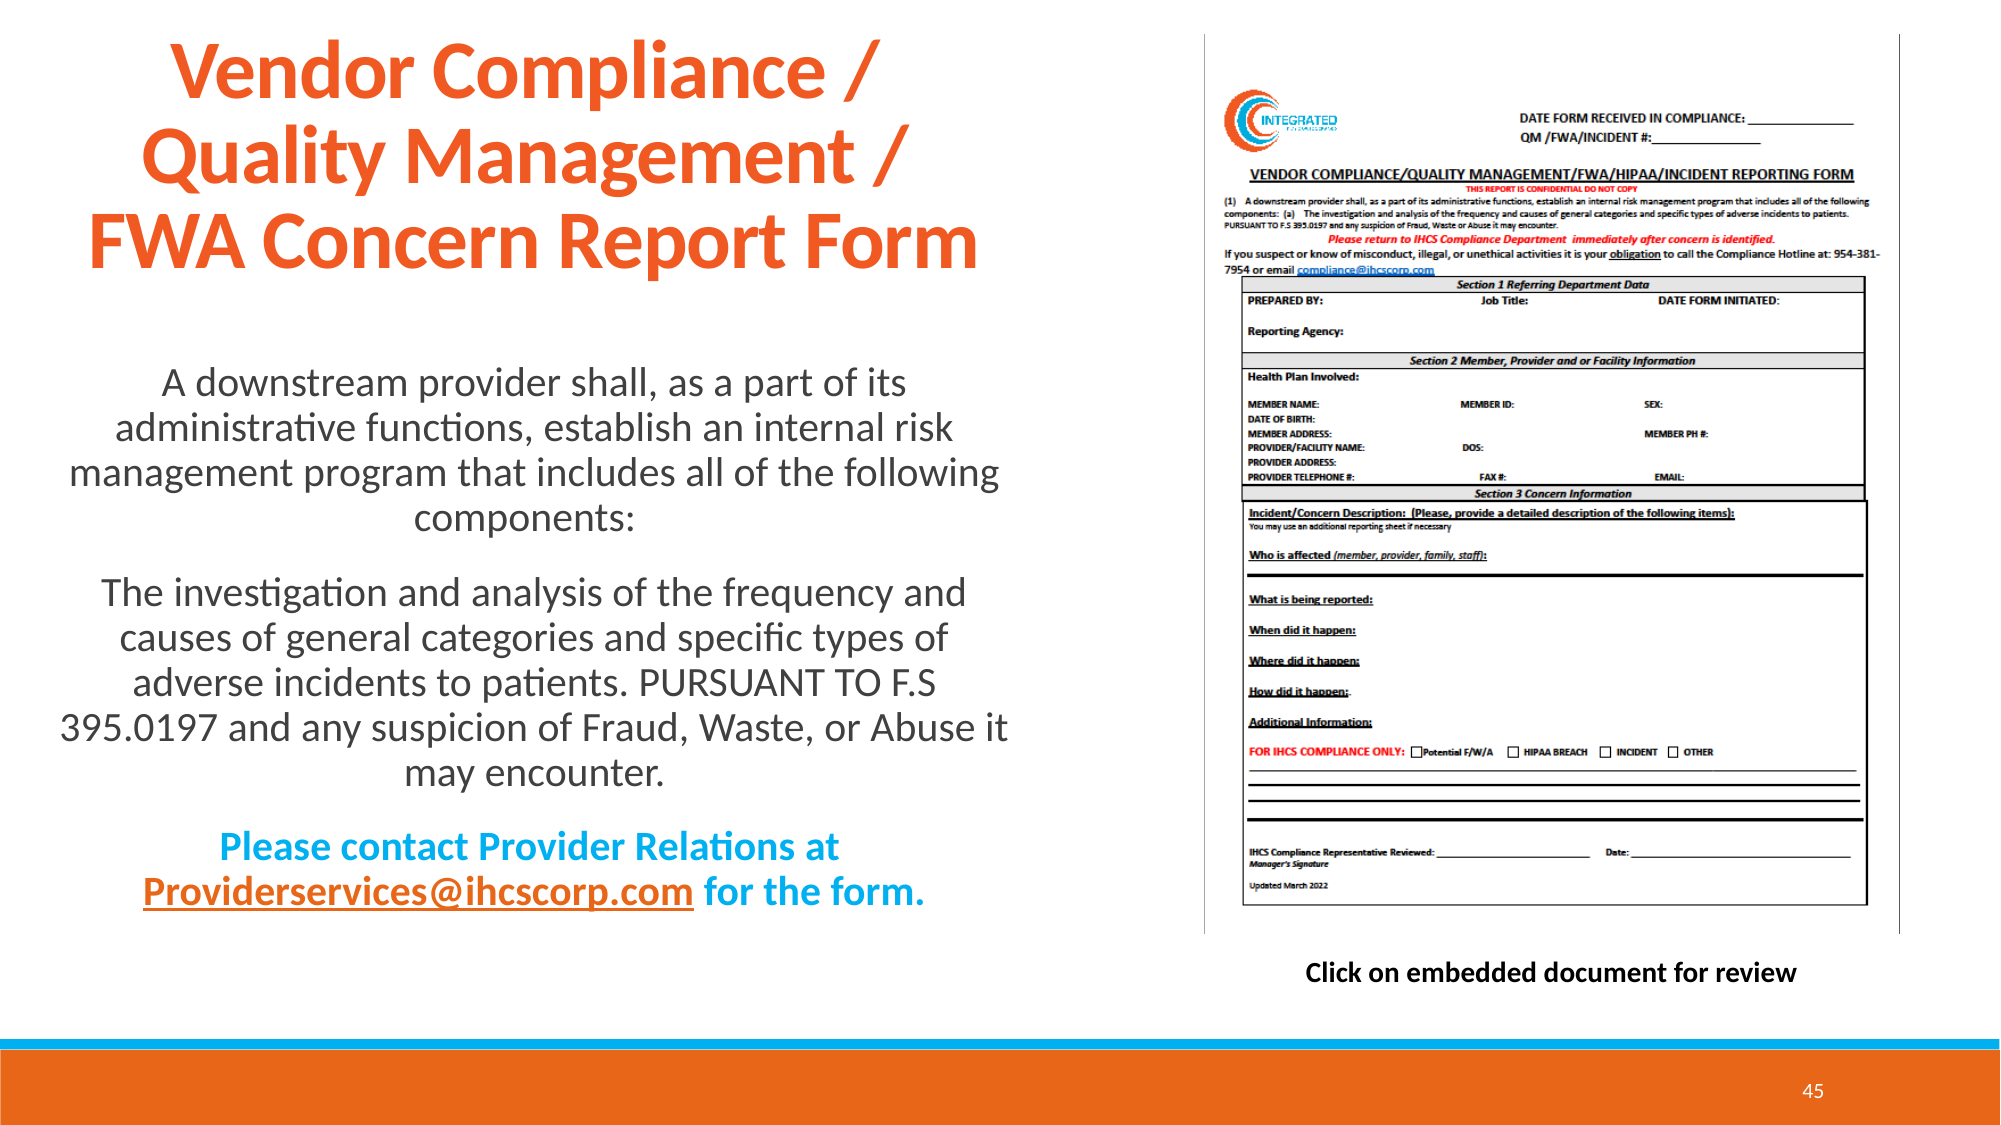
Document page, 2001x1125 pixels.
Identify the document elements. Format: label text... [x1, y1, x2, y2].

title Vendor Compliance / Quality Management / FWA Concern Report Form [0, 34, 1069, 294]
text_box Click on embedded document for review [1291, 946, 1813, 996]
slide_number 45 [1624, 1059, 1840, 1120]
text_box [1203, 33, 1900, 935]
list A downstream provider shall, as a part of its administrative functions, establish an internal risk management program that includes all of the following components: The investigation and analysis of the frequency and causes of general categories and specific types of adverse incidents to patients. PURSUANT TO F.S 395.0197 and any suspicion of Fraud, Waste, or Abuse it may encounter. Please contact Provider Relations at Providerservices@ihcscorp.com for the form. [51, 353, 1018, 951]
